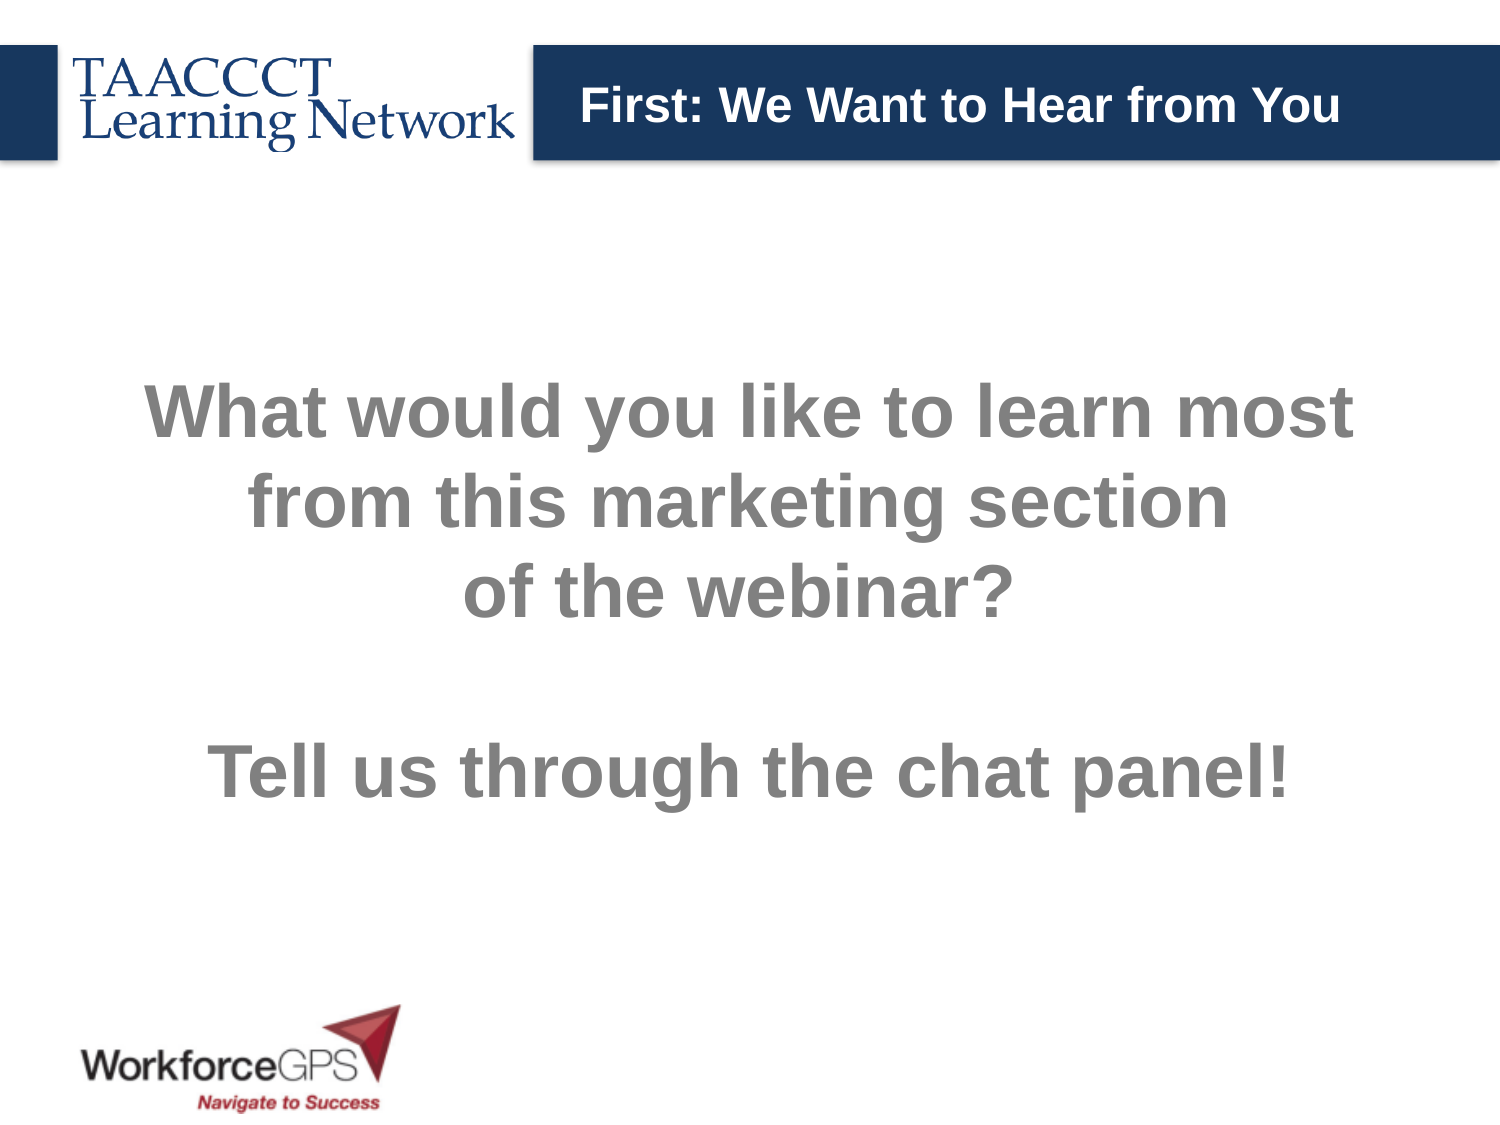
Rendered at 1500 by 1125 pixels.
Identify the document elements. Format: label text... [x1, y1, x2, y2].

picture [78, 1004, 404, 1114]
list What would you like to learn most from this marketing section of the webinar? Tell us through the chat panel! [75, 354, 1425, 641]
title First: We Want to Hear from You [564, 45, 1425, 161]
